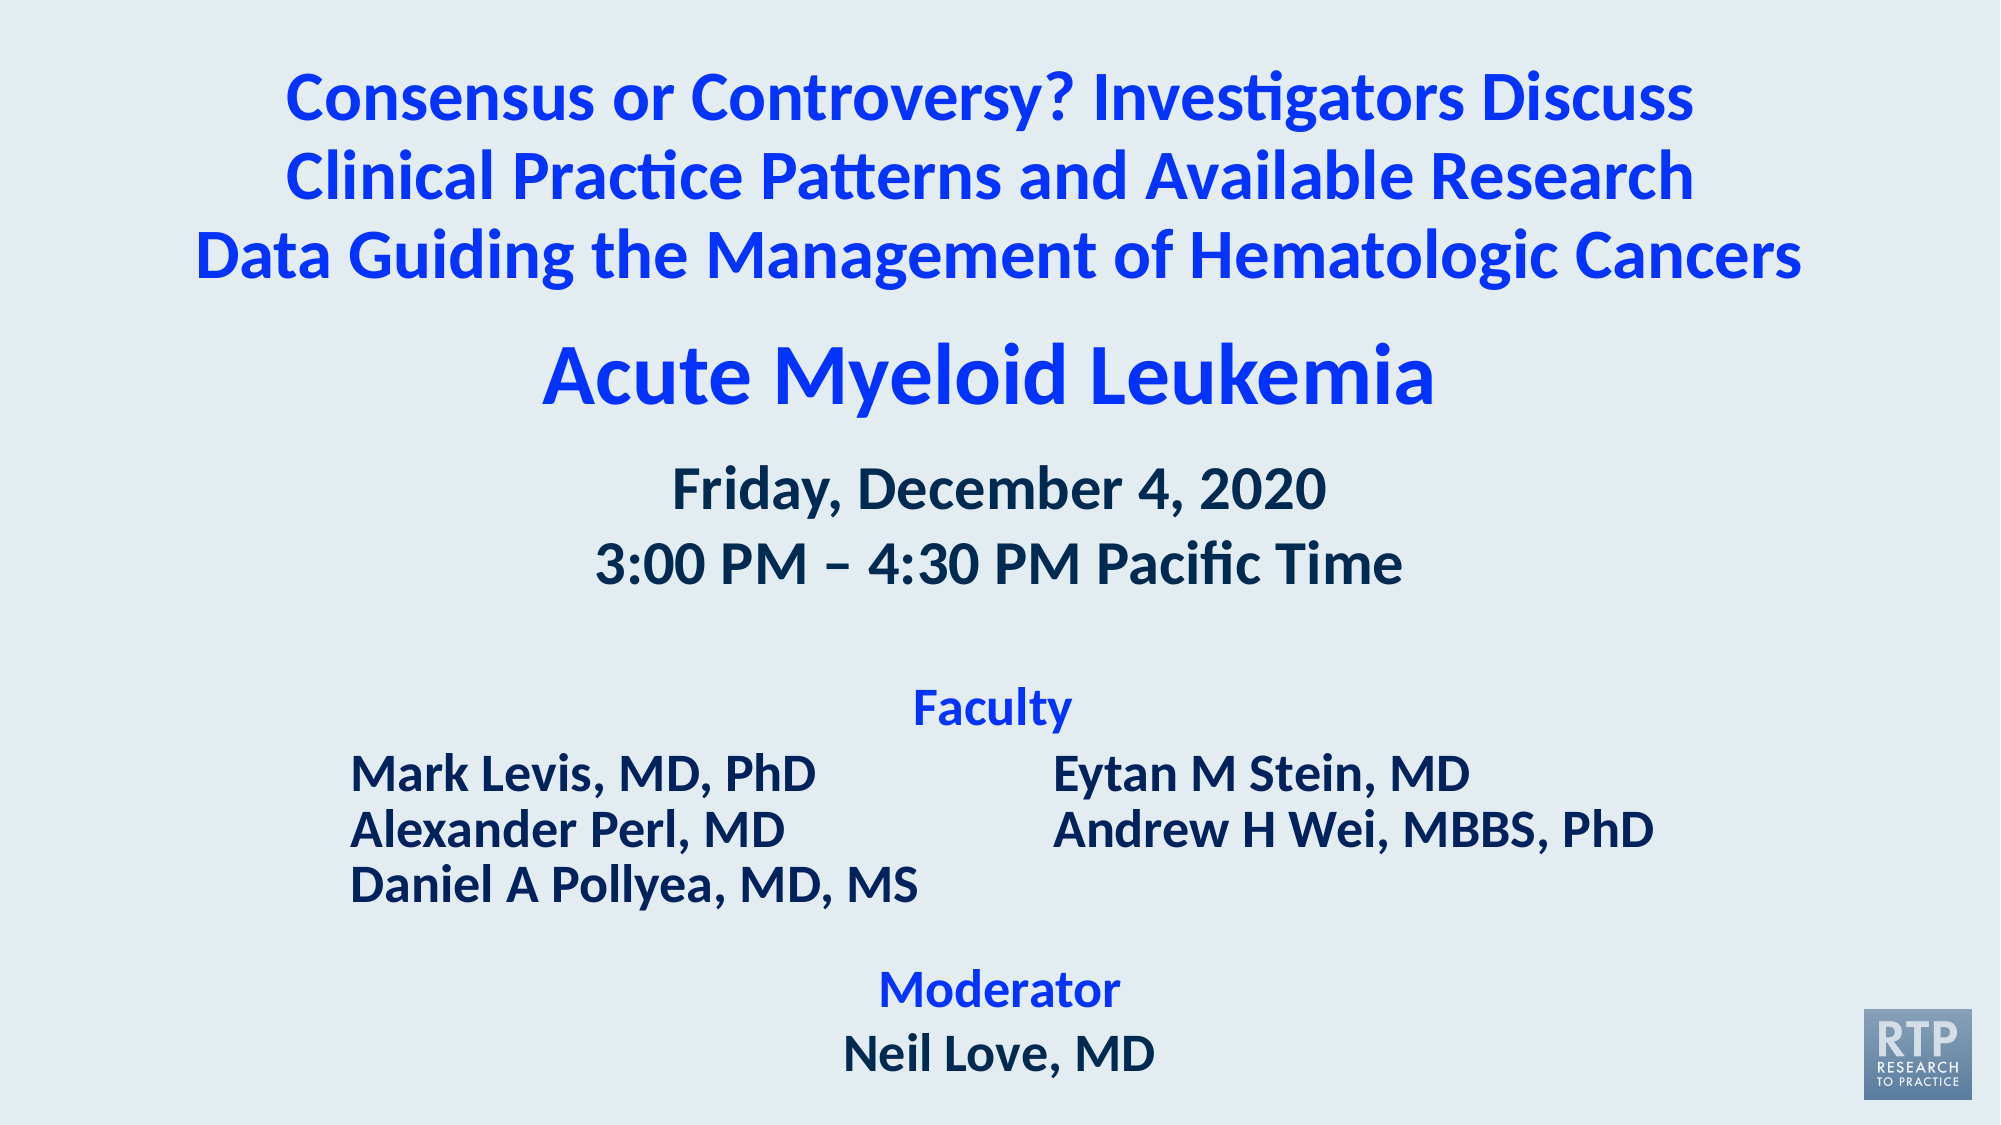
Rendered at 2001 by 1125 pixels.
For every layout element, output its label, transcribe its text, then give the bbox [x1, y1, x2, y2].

text_box Eytan M Stein, MD Andrew H Wei, MBBS, PhD [1053, 746, 1934, 835]
text_box Consensus or Controversy? Investigators Discuss Clinical Practice Patterns and Available Research Data Guiding the Management of Hematologic Cancers Acute Myeloid Leukemia Friday, December 4, 2020 3:00 PM – 4:30 PM Pacific Time [0, 89, 2000, 565]
text_box Mark Levis, MD, PhD Alexander Perl, MD Daniel A Pollyea, MD, MS [350, 746, 1053, 835]
text_box Faculty [513, 680, 1487, 746]
text_box Moderator Neil Love, MD [809, 975, 1191, 1091]
